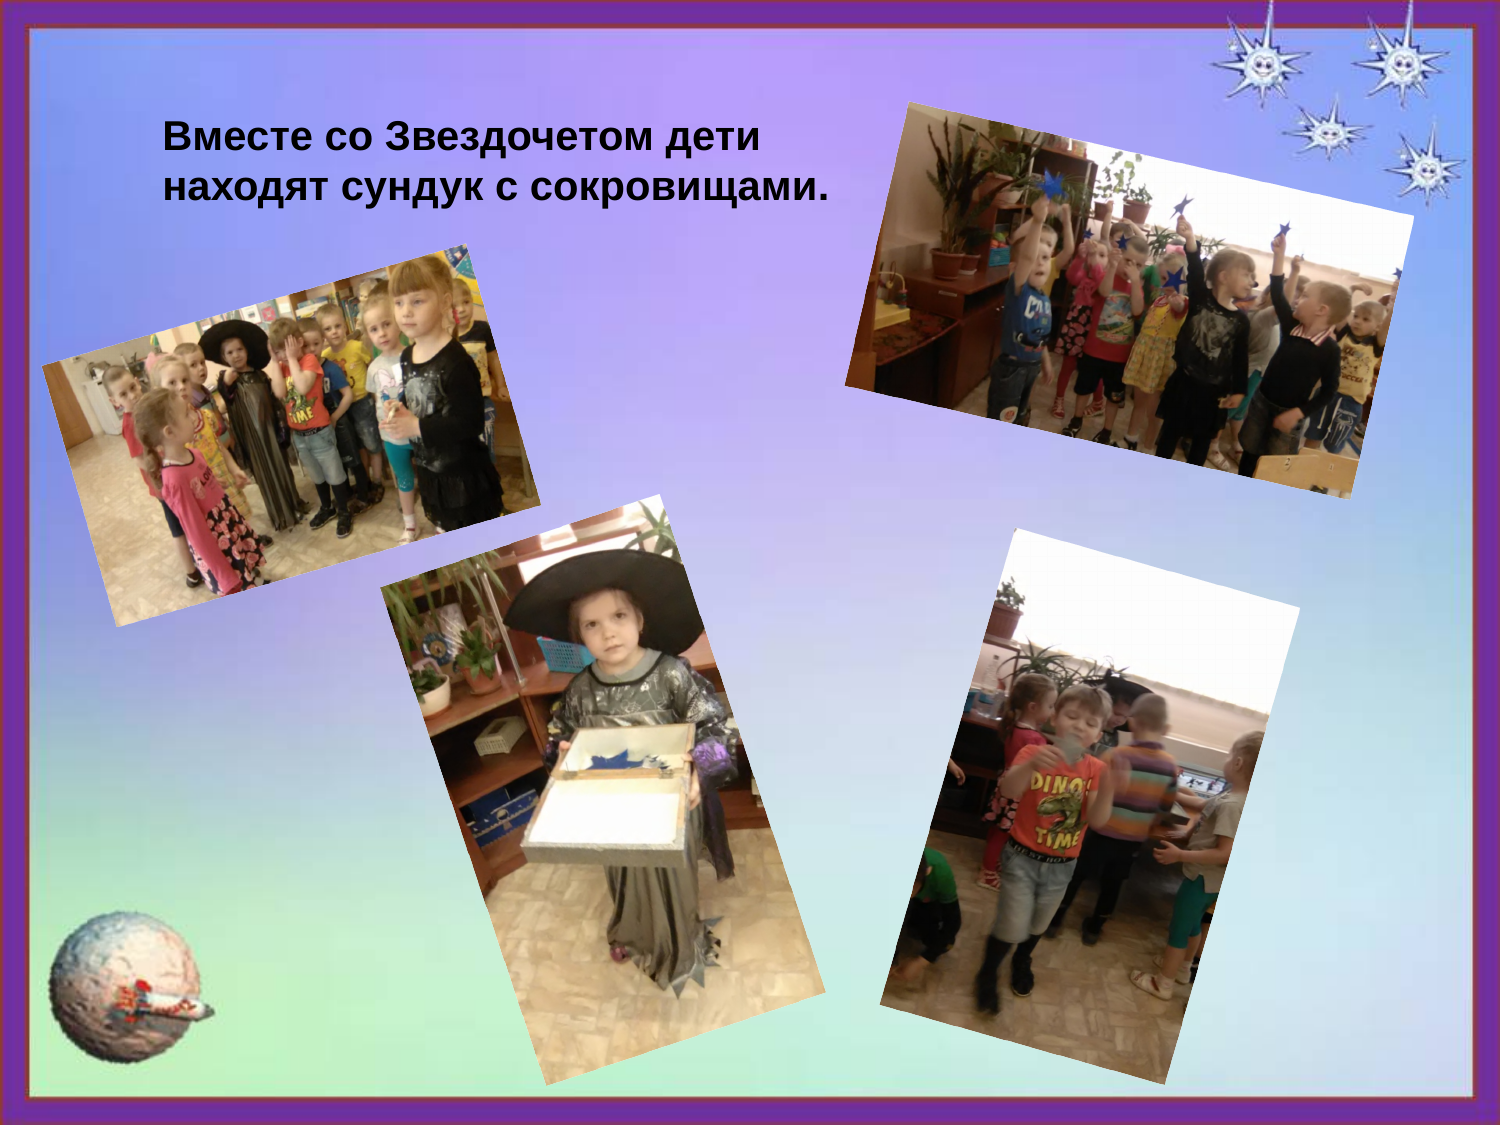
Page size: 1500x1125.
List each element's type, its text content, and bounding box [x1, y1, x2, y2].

text_box Вместе со Звездочетом дети находят сундук с сокровищами. [147, 101, 880, 217]
picture [0, 0, 1500, 1125]
